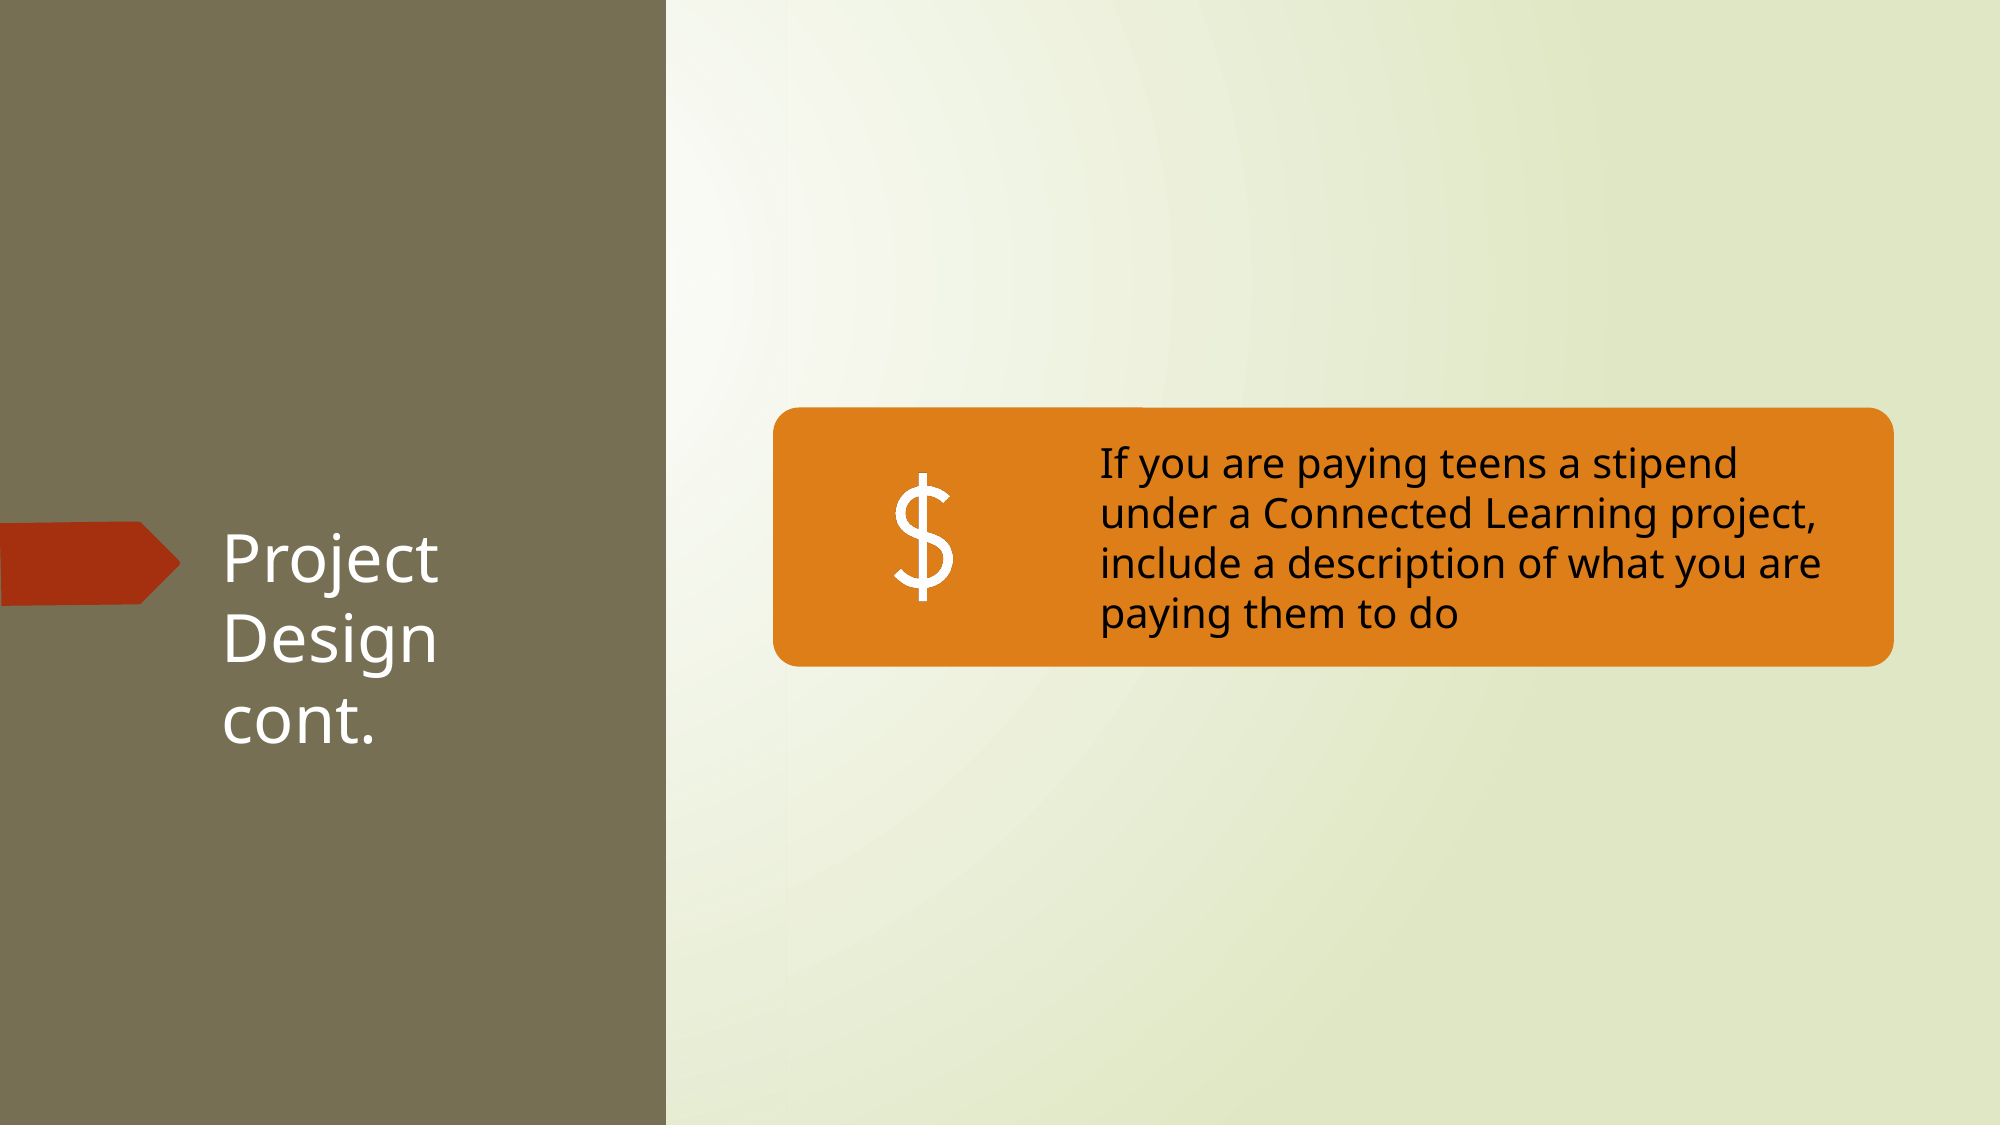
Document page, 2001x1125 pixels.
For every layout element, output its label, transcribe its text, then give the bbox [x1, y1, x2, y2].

text_box [0, 521, 181, 606]
text_box [785, 0, 2000, 1125]
text_box [0, 0, 667, 1125]
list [772, 104, 1895, 970]
title Project Design cont. [206, 508, 610, 1006]
